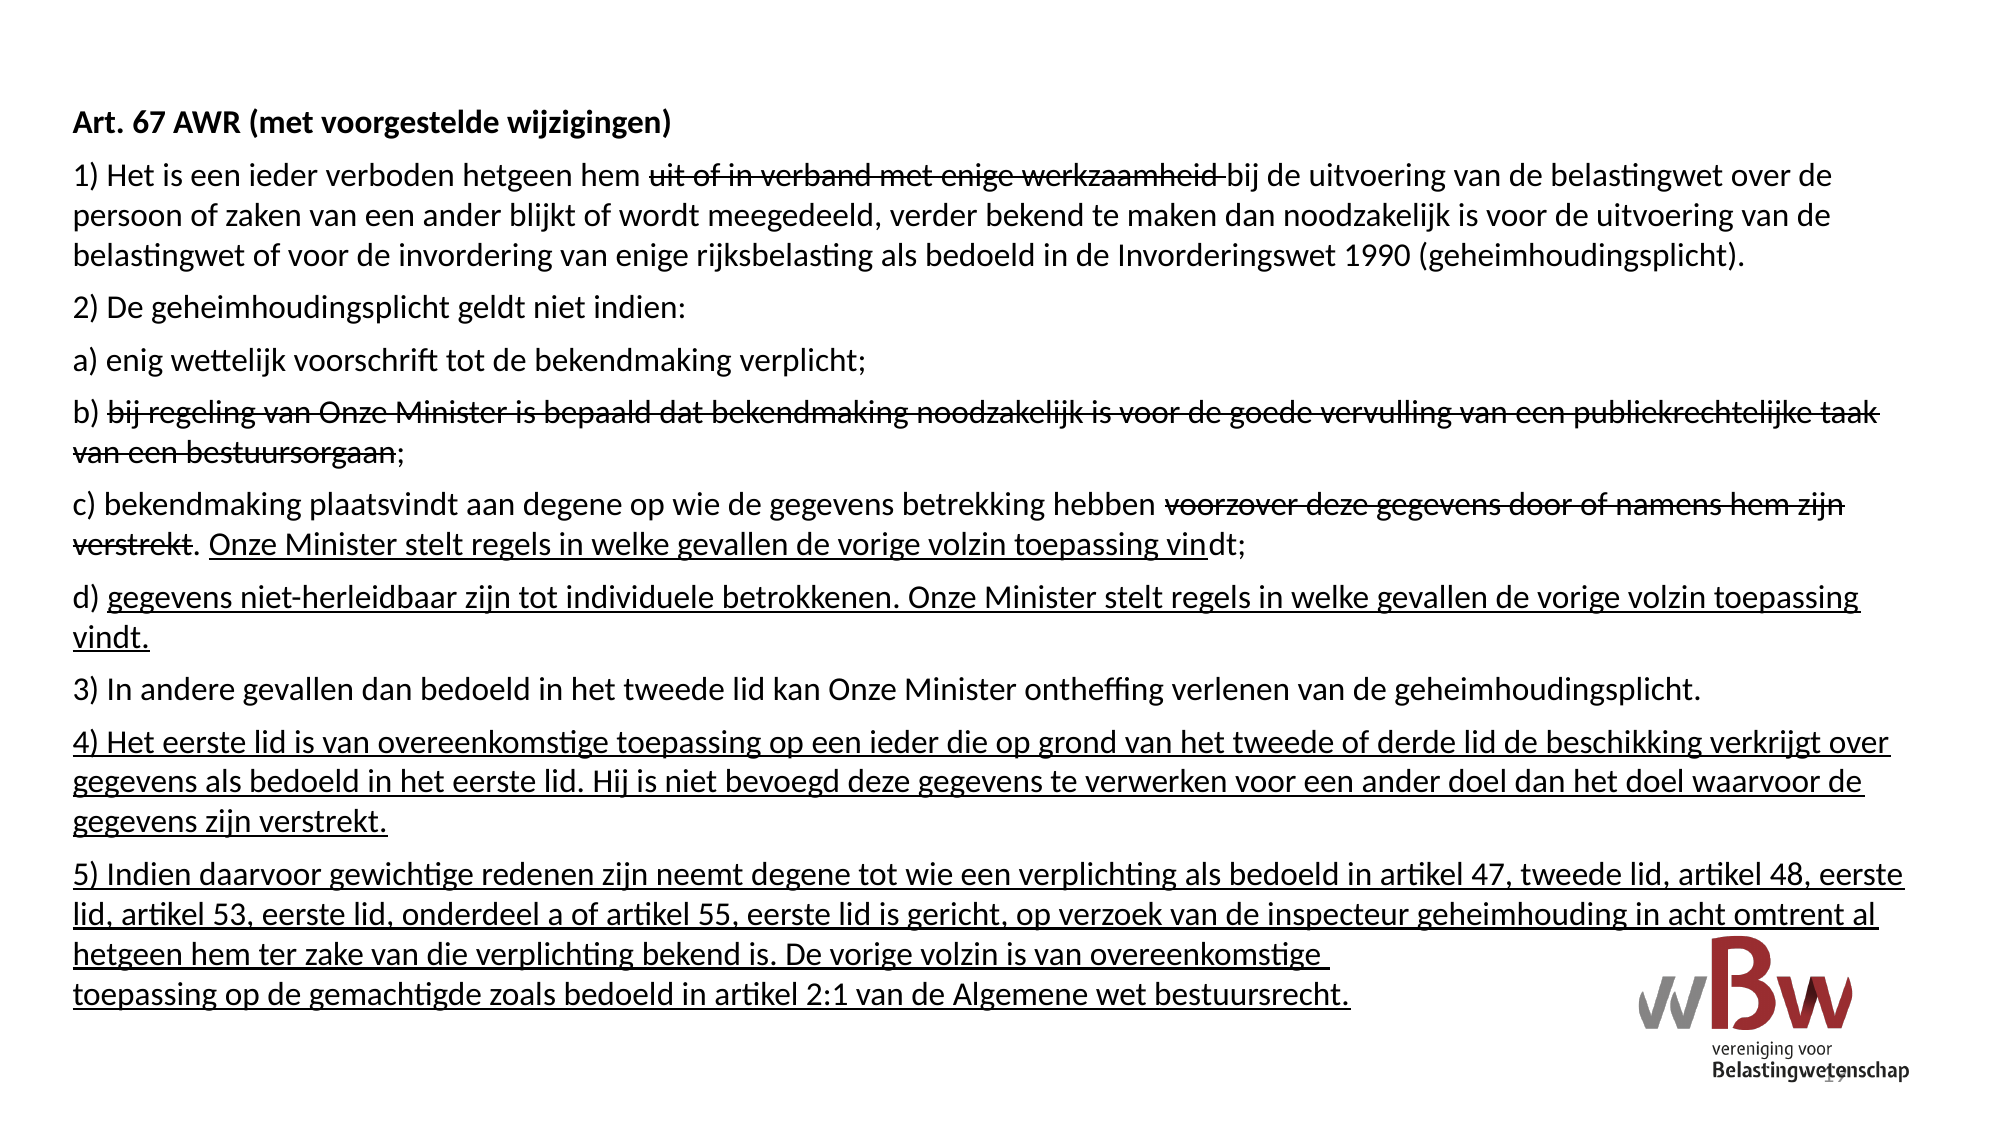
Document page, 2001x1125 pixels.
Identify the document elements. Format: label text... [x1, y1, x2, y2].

text_box Art. 67 AWR (met voorgestelde wijzigingen) 1) Het is een ieder verboden hetgeen hem uit of in verband met enige werkzaamheid bij de uitvoering van de belastingwet over de persoon of zaken van een ander blijkt of wordt meegedeeld, verder bekend te maken dan noodzakelijk is voor de uitvoering van de belastingwet of voor de invordering van enige rijksbelasting als bedoeld in de Invorderingswet 1990 (geheimhoudingsplicht). 2) De geheimhoudingsplicht geldt niet indien: a) enig wettelijk voorschrift tot de bekendmaking verplicht; b) bij regeling van Onze Minister is bepaald dat bekendmaking noodzakelijk is voor de goede vervulling van een publiekrechtelijke taak van een bestuursorgaan; c) bekendmaking plaatsvindt aan degene op wie de gegevens betrekking hebben voorzover deze gegevens door of namens hem zijn verstrekt. Onze Minister stelt regels in welke gevallen de vorige volzin toepassing vindt; d) gegevens niet-herleidbaar zijn tot individuele betrokkenen. Onze Minister stelt regels in welke gevallen de vorige volzin toepassing vindt. 3) In andere gevallen dan bedoeld in het tweede lid kan Onze Minister ontheffing verlenen van de geheimhoudingsplicht. 4) Het eerste lid is van overeenkomstige toepassing op een ieder die op grond van het tweede of derde lid de beschikking verkrijgt over gegevens als bedoeld in het eerste lid. Hij is niet bevoegd deze gegevens te verwerken voor een ander doel dan het doel waarvoor de gegevens zijn verstrekt. 5) Indien daarvoor gewichtige redenen zijn neemt degene tot wie een verplichting als bedoeld in artikel 47, tweede lid, artikel 48, eerste lid, artikel 53, eerste lid, onderdeel a of artikel 55, eerste lid is gericht, op verzoek van de inspecteur geheimhouding in acht omtrent al hetgeen hem ter zake van die verplichting bekend is. De vorige volzin is van overeenkomstige toepassing op de gemachtigde zoals bedoeld in artikel 2:1 van de Algemene wet bestuursrecht. [57, 93, 1926, 1109]
picture [1635, 932, 1913, 1086]
